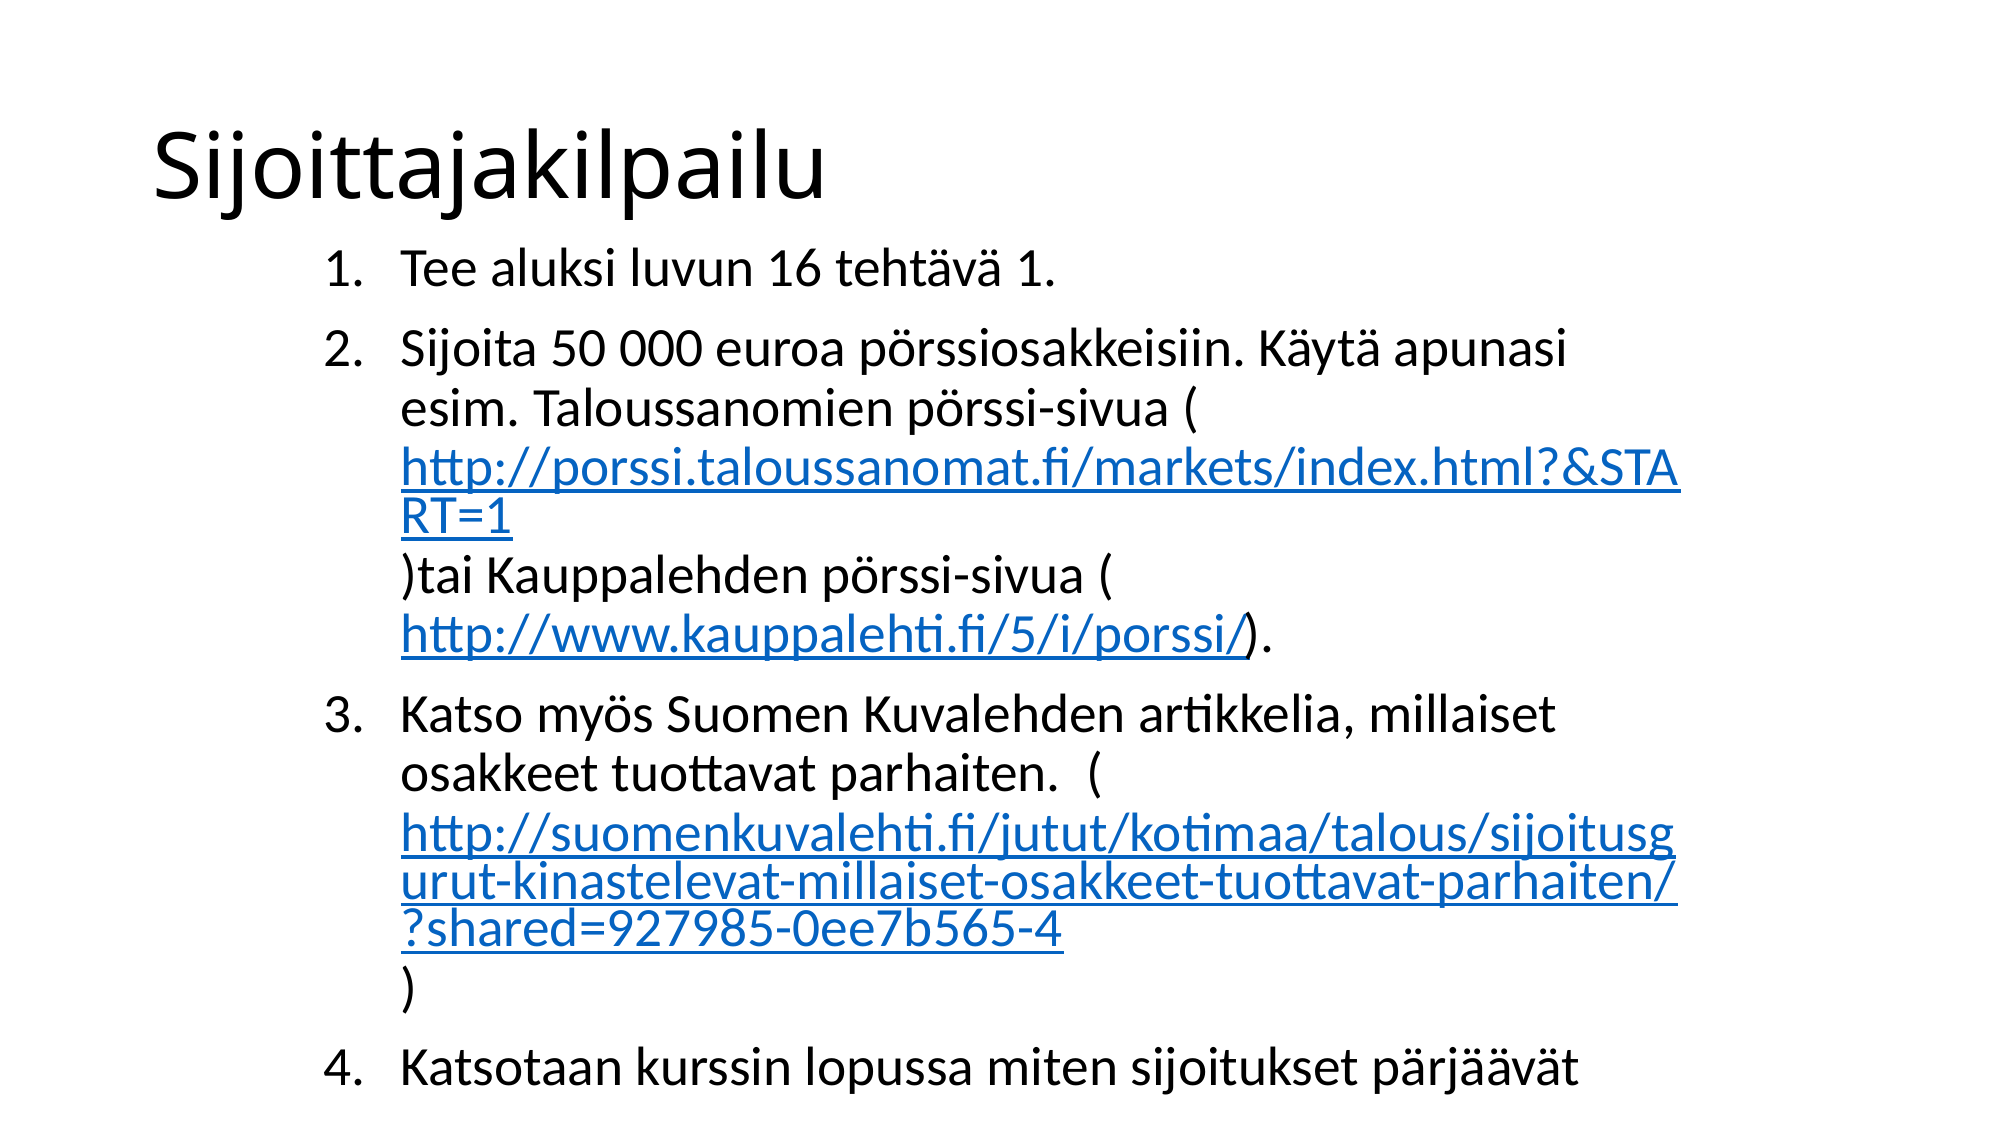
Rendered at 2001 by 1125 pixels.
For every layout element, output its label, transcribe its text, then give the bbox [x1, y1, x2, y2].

title Sijoittajakilpailu [137, 59, 1863, 278]
list Tee aluksi luvun 16 tehtävä 1. Sijoita 50 000 euroa pörssiosakkeisiin. Käytä apunasi esim. Taloussanomien pörssi-sivua (http://porssi.taloussanomat.fi/markets/index.html?&START=1)tai Kauppalehden pörssi-sivua (http://www.kauppalehti.fi/5/i/porssi/). Katso myös Suomen Kuvalehden artikkelia, millaiset osakkeet tuottavat parhaiten. (http://suomenkuvalehti.fi/jutut/kotimaa/talous/sijoitusgurut-kinastelevat-millaiset-osakkeet-tuottavat-parhaiten/?shared=927985-0ee7b565-4) Katsotaan kurssin lopussa miten sijoitukset pärjäävät [308, 231, 1691, 970]
